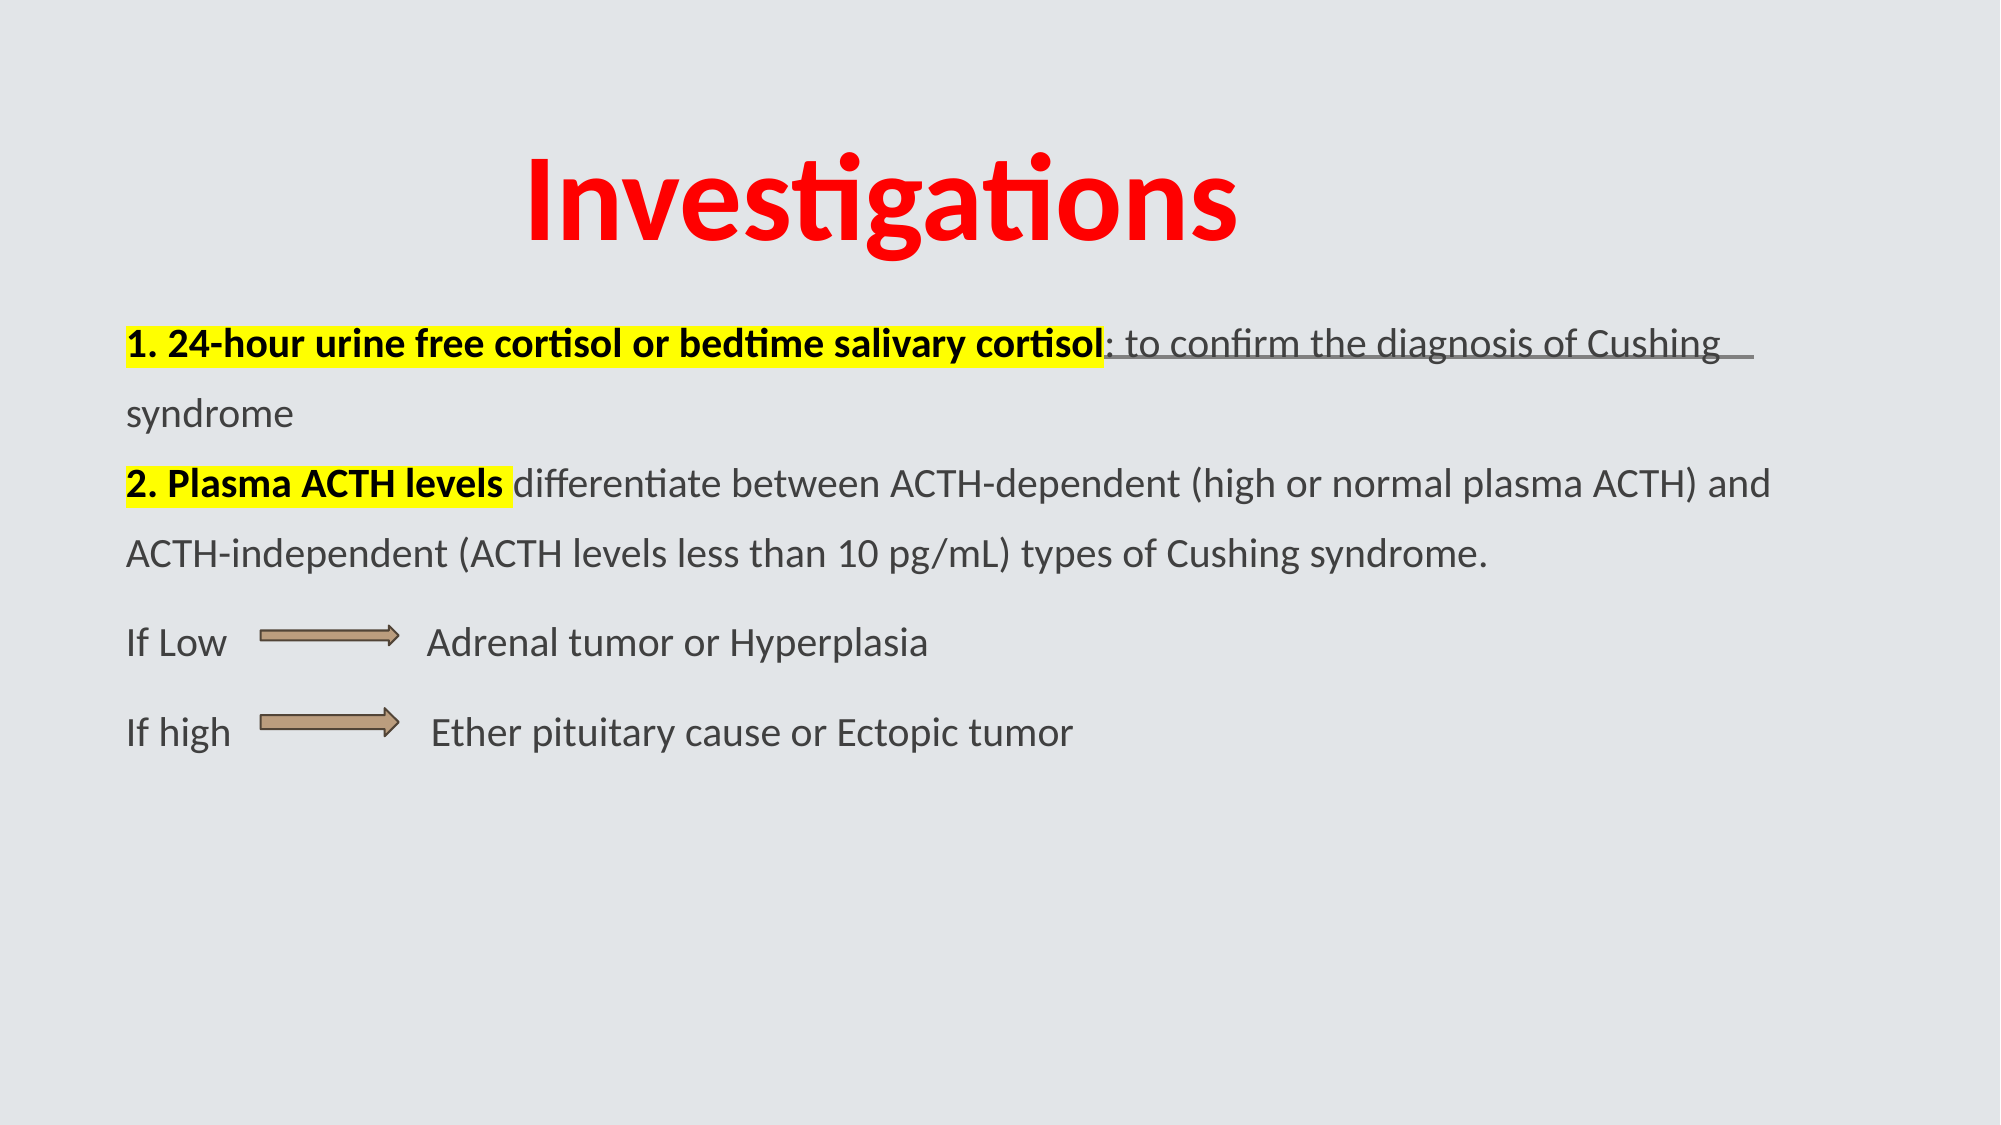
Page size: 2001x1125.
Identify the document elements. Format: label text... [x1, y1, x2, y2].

text_box [259, 624, 400, 647]
title Investigations [161, 60, 1601, 277]
text_box [259, 707, 400, 738]
list 1. 24-hour urine free cortisol or bedtime salivary cortisol: to confirm the diagnosis of Cushing syndrome 2. Plasma ACTH levels differentiate between ACTH-dependent (high or normal plasma ACTH) and ACTH-independent (ACTH levels less than 10 pg/mL) types of Cushing syndrome. If Low Adrenal tumor or Hyperplasia If high Ether pituitary cause or Ectopic tumor [107, 277, 1833, 1091]
